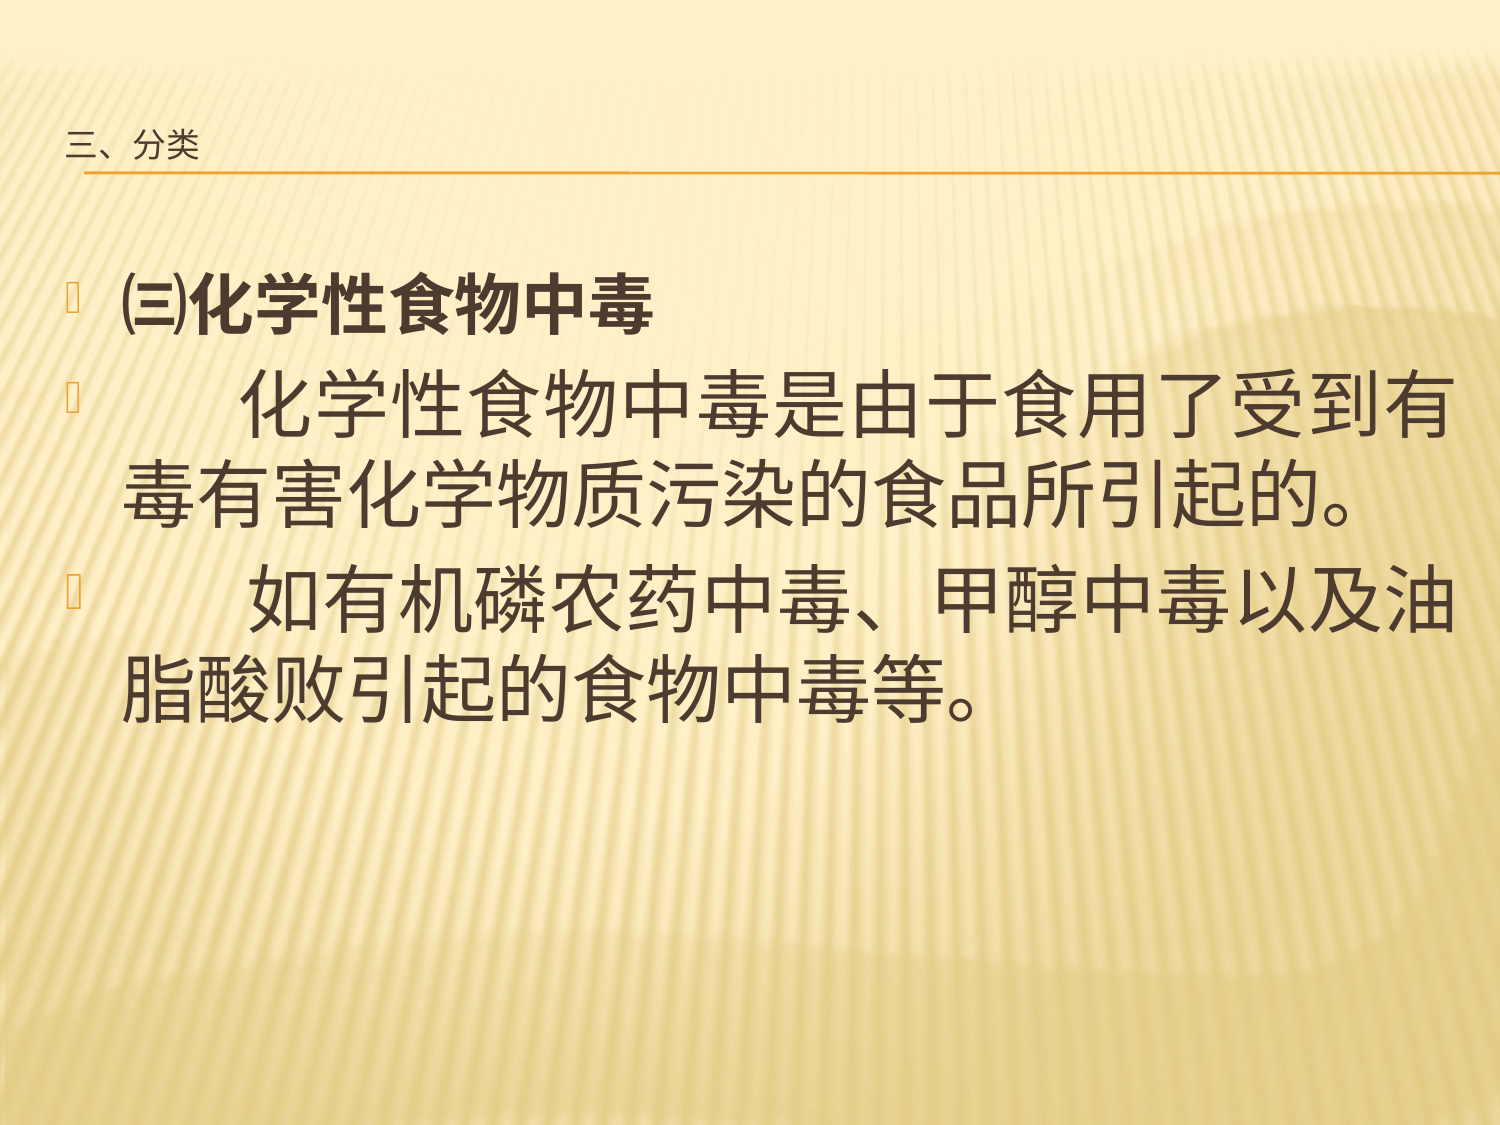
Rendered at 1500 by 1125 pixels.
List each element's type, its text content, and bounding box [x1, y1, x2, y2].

title 三、分类 [50, 75, 1475, 213]
list ㈢化学性食物中毒 化学性食物中毒是由于食用了受到有毒有害化学物质污染的食品所引起的。 如有机磷农药中毒、甲醇中毒以及油脂酸败引起的食物中毒等。 [49, 254, 1476, 998]
